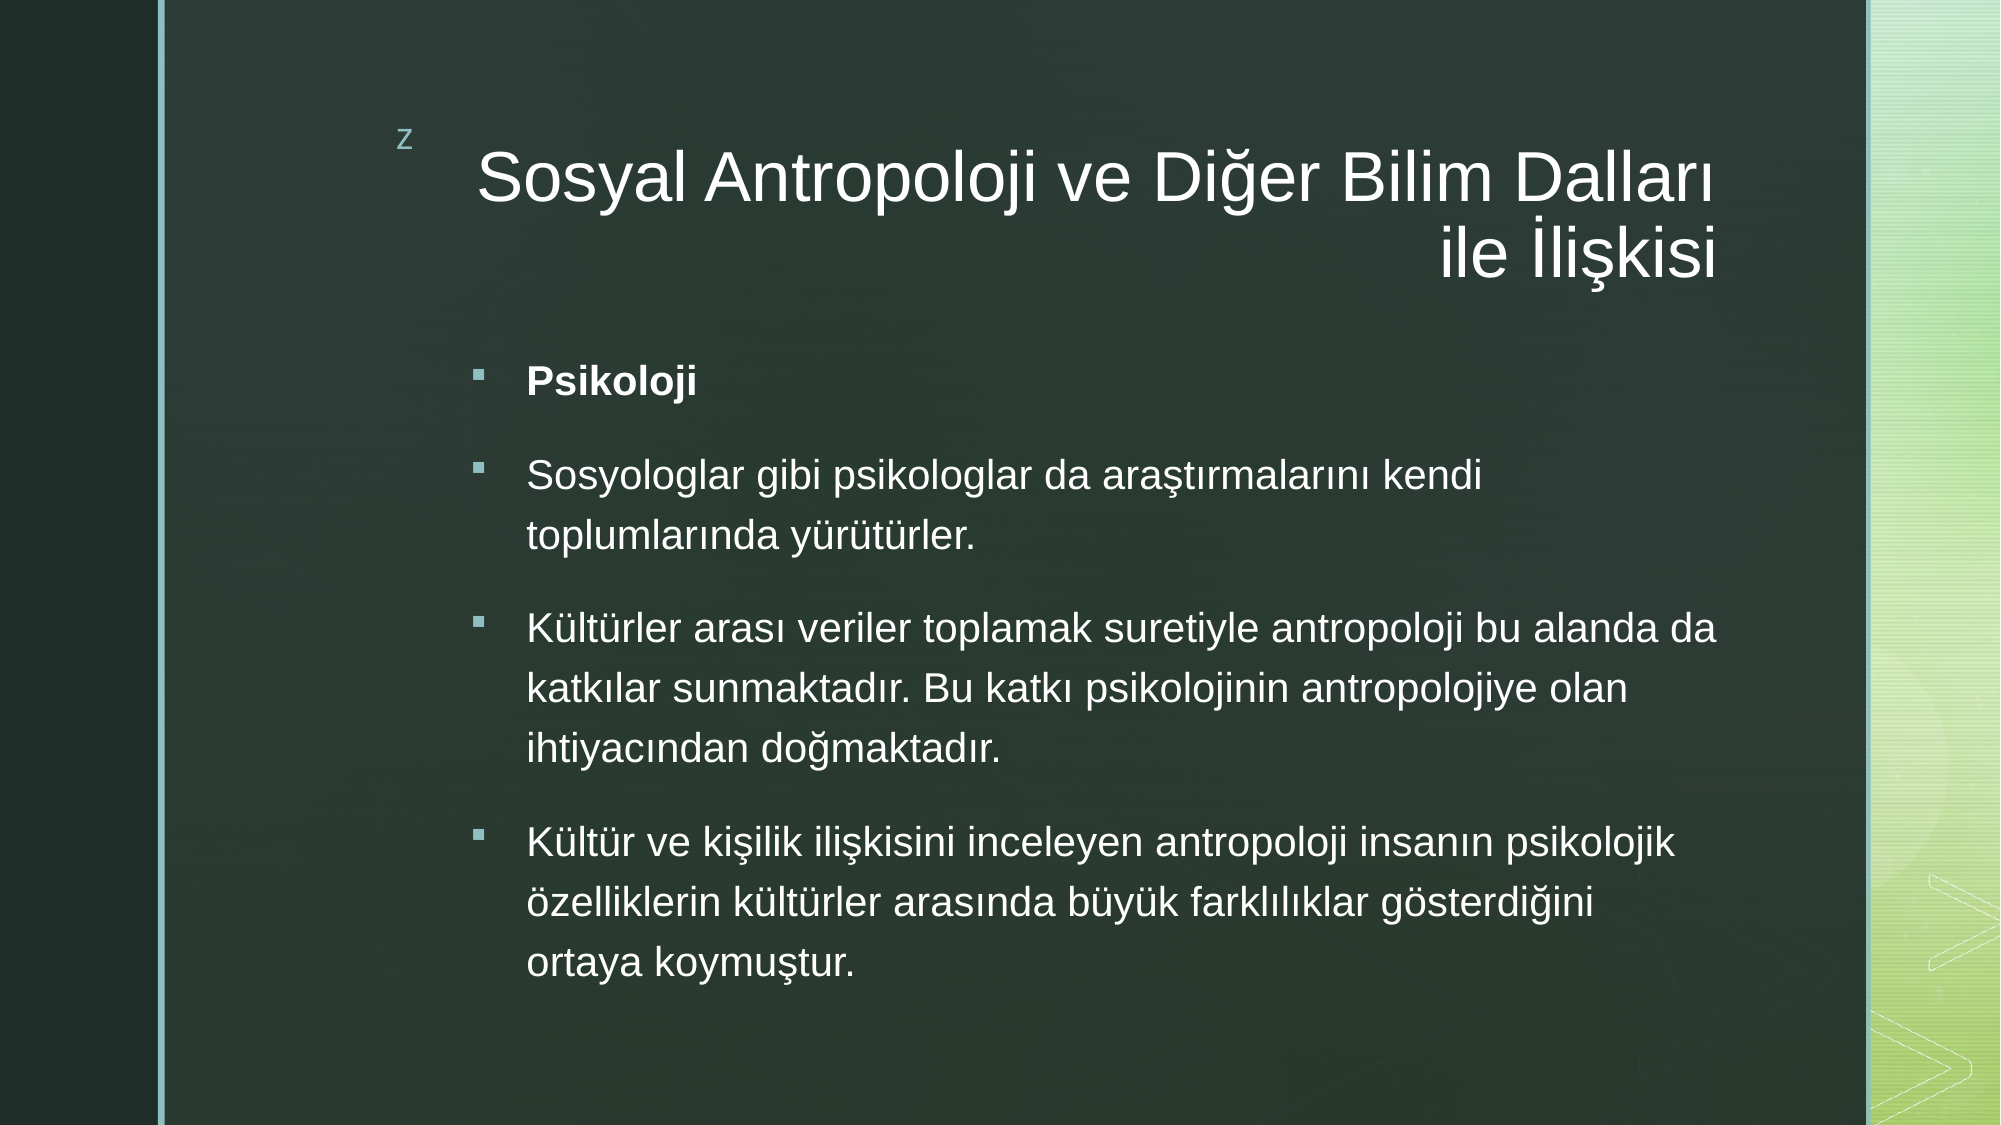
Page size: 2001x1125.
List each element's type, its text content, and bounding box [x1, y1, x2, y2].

list Psikoloji Sosyologlar gibi psikologlar da araştırmalarını kendi toplumlarında yürütürler. Kültürler arası veriler toplamak suretiyle antropoloji bu alanda da katkılar sunmaktadır. Bu katkı psikolojinin antropolojiye olan ihtiyacından doğmaktadır. Kültür ve kişilik ilişkisini inceleyen antropoloji insanın psikolojik özelliklerin kültürler arasında büyük farklılıklar gösterdiğini ortaya koymuştur. [454, 336, 1734, 993]
picture [1871, 0, 2001, 1125]
title Sosyal Antropoloji ve Diğer Bilim Dalları ile İlişkisi [428, 132, 1734, 310]
